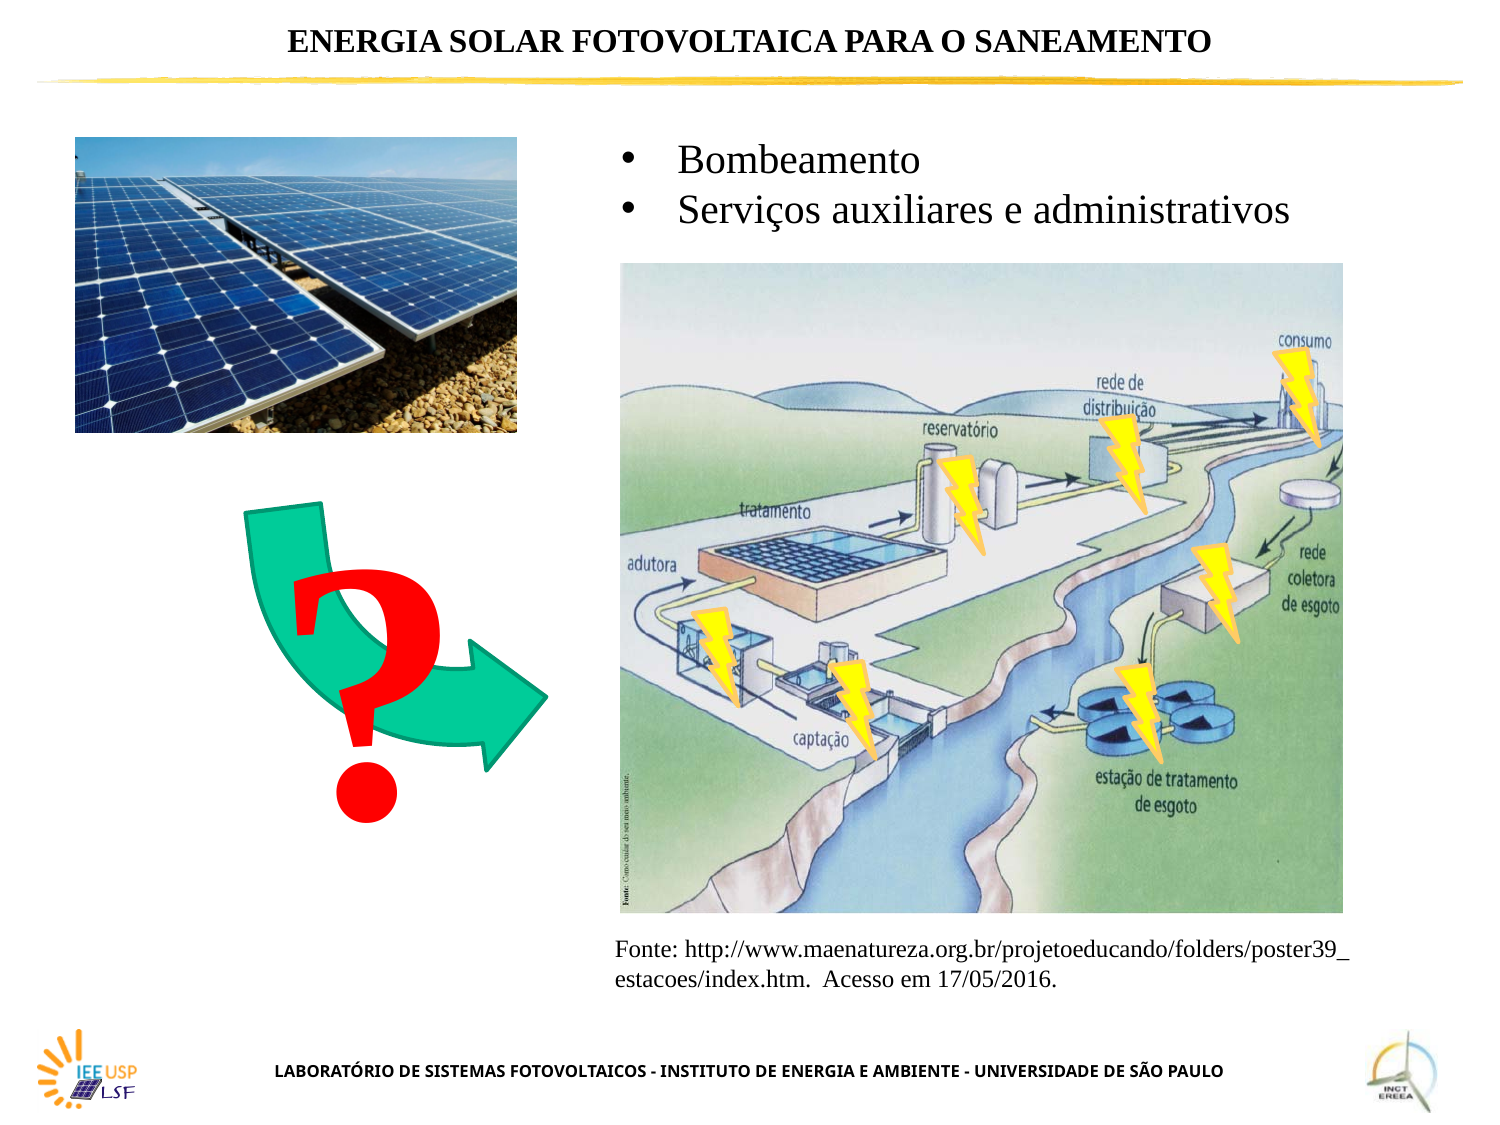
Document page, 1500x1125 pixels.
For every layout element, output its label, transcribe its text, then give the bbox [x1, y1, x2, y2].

text_box Fonte: http://www.maenatureza.org.br/projetoeducando/folders/poster39_ estacoes/index.htm. Acesso em 17/05/2016. [599, 924, 1375, 1000]
picture [37, 74, 1463, 88]
picture [37, 1029, 146, 1113]
picture [1365, 1029, 1438, 1113]
picture [620, 263, 1343, 914]
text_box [262, 430, 625, 901]
picture [74, 137, 517, 433]
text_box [680, 348, 1338, 753]
text_box Bombeamento Serviços auxiliares e administrativos [606, 124, 1394, 240]
